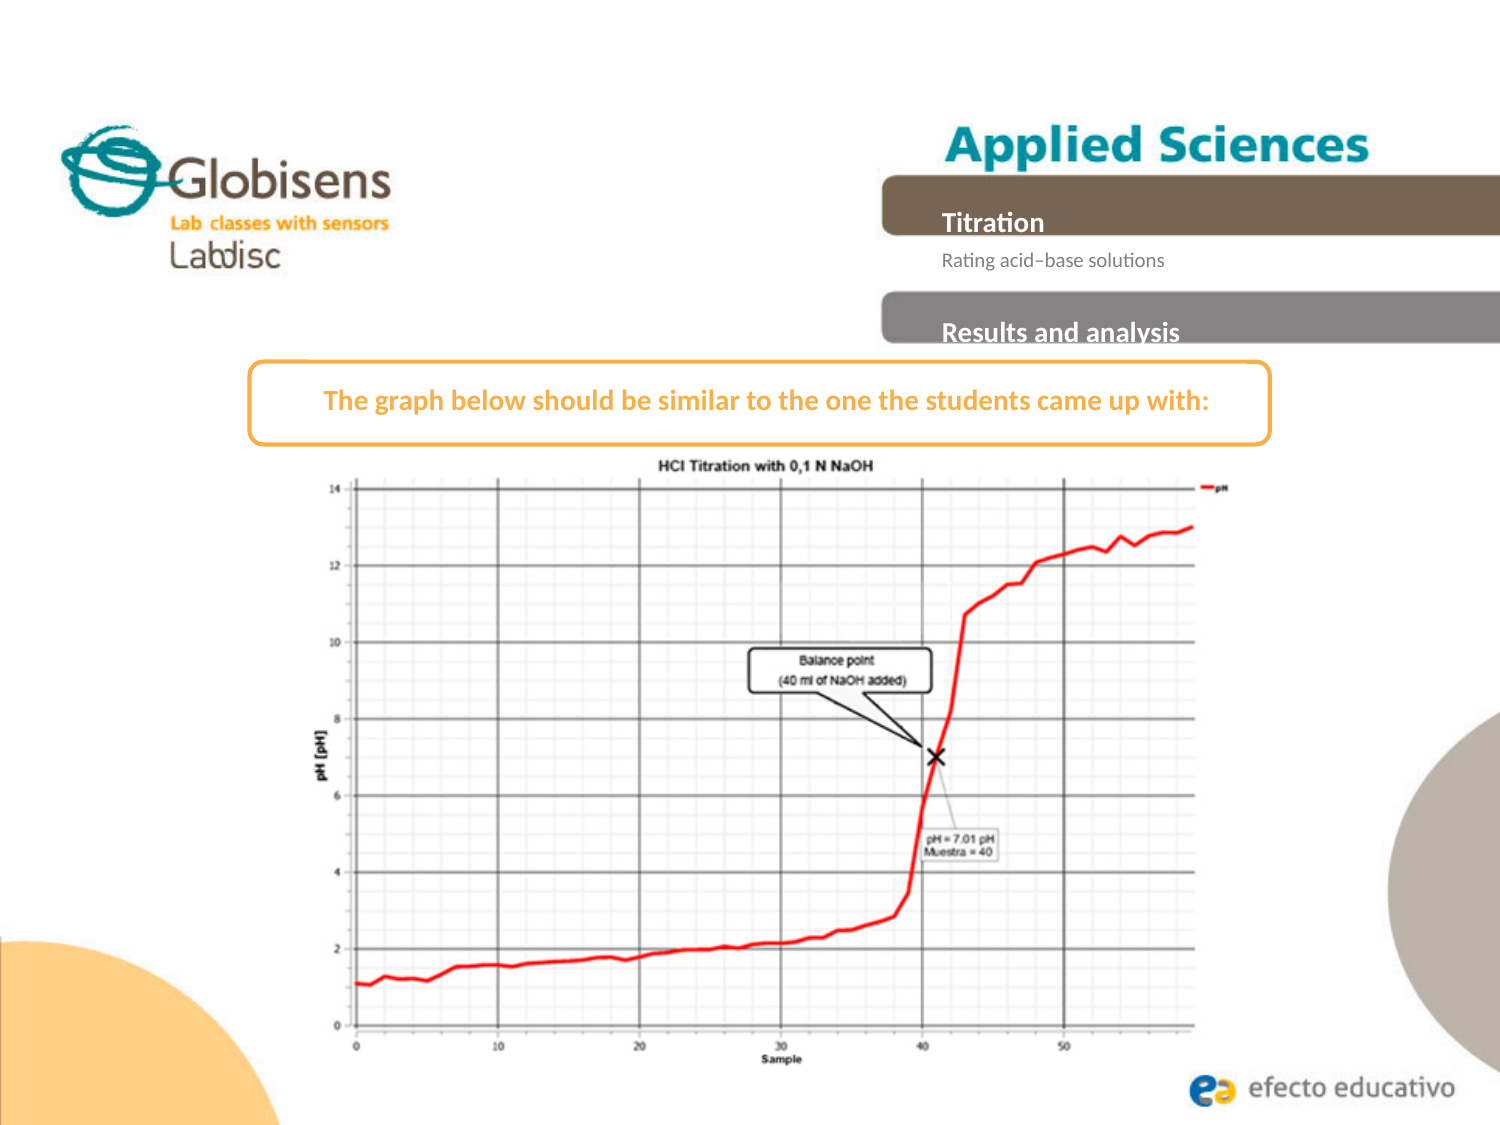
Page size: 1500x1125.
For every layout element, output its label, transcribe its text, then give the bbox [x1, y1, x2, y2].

text_box [247, 359, 1272, 447]
text_box Results and analysis [927, 305, 1471, 374]
text_box Titration [927, 190, 1152, 224]
text_box The graph below should be similar to the one the students came up with: [308, 373, 1233, 424]
text_box Rating acid–base solutions [927, 239, 1421, 279]
picture [0, 0, 1500, 1125]
